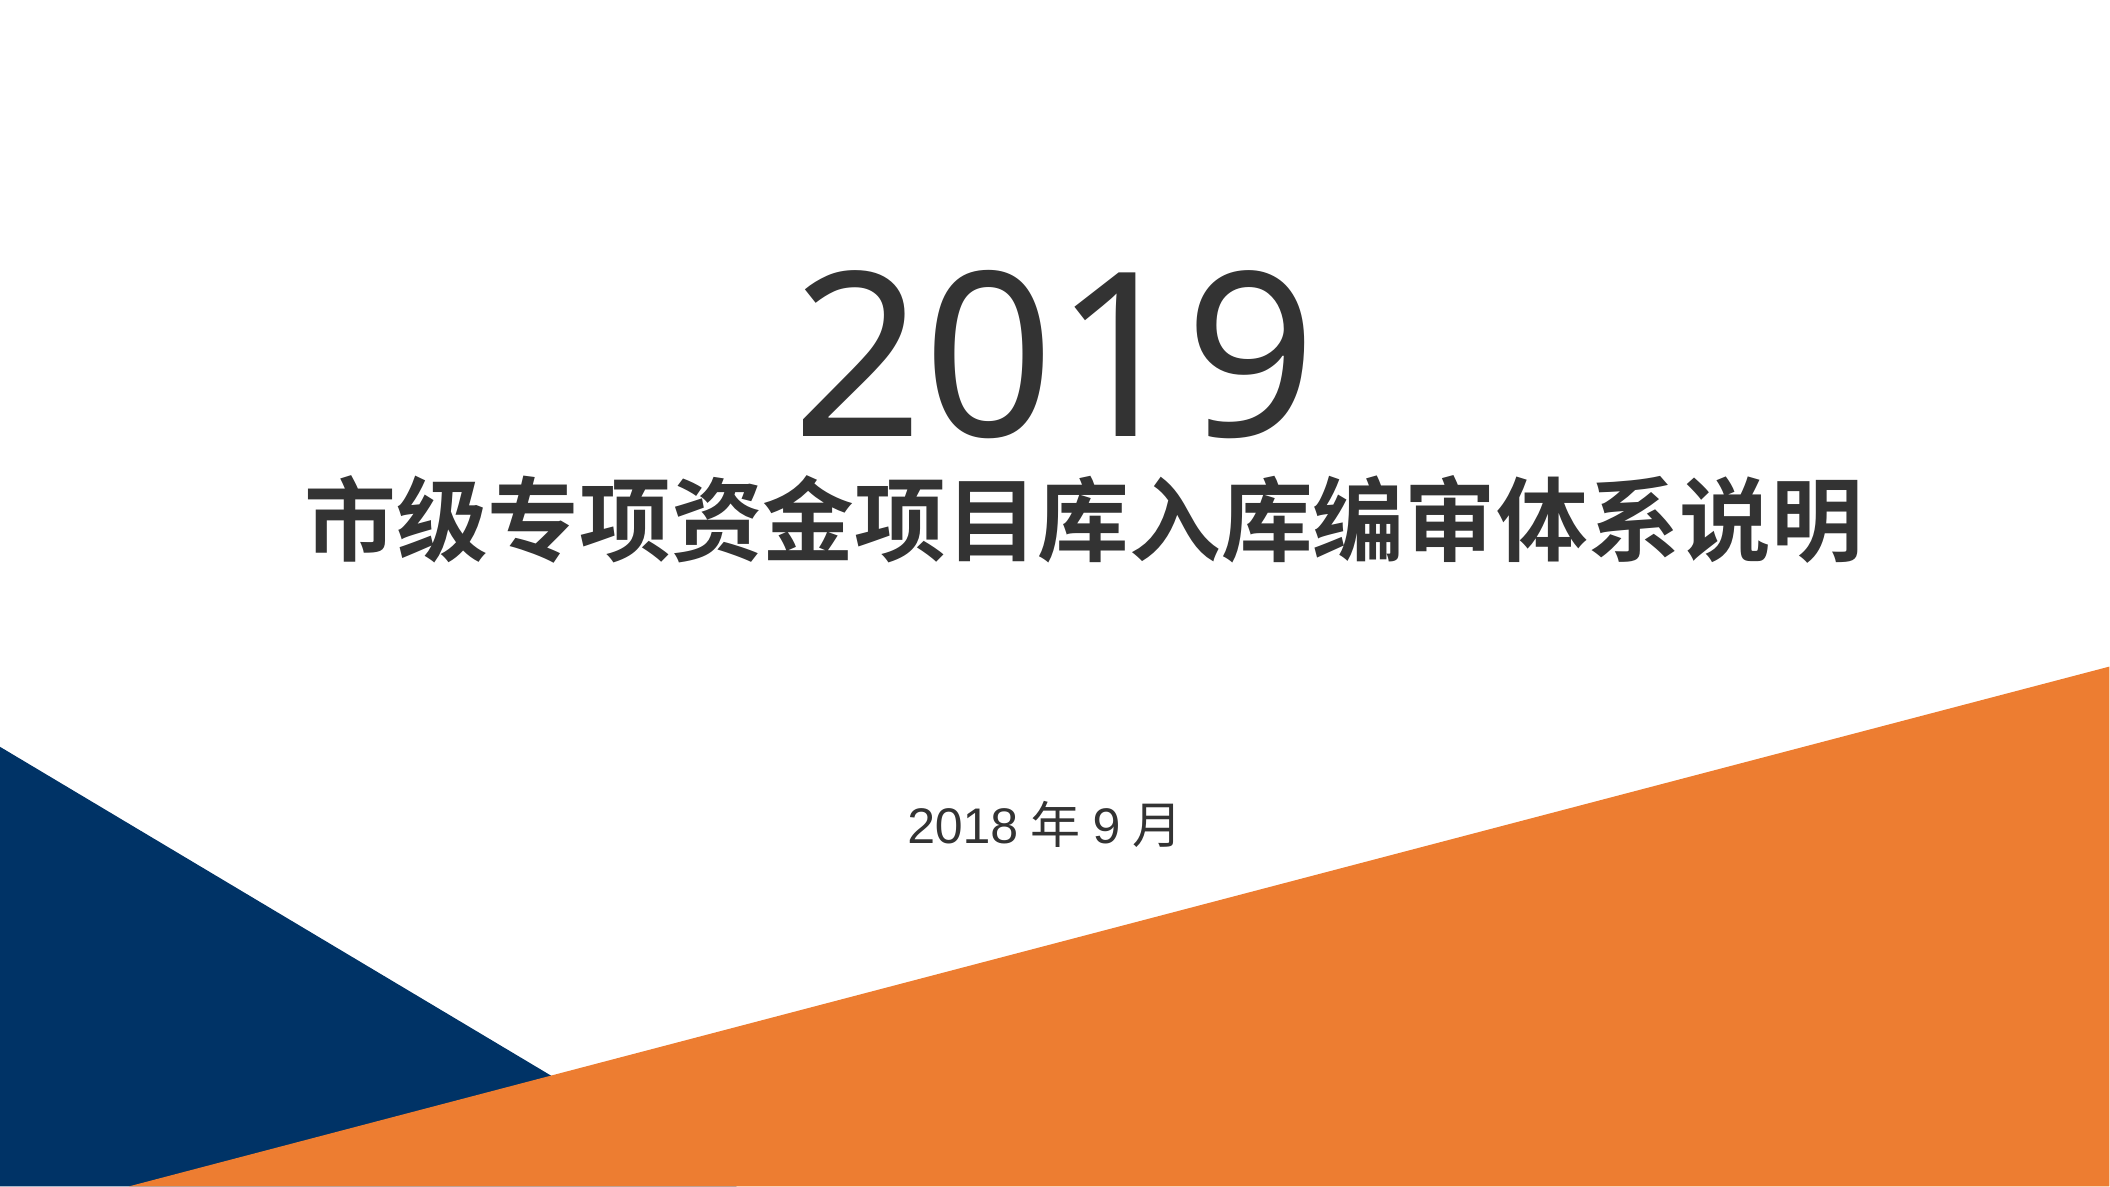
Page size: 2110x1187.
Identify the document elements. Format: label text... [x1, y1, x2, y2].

text_box [128, 666, 2110, 1187]
text_box 2019 [771, 207, 1338, 483]
text_box [0, 746, 550, 1187]
text_box 市级专项资金项目库入库编审体系说明 [239, 463, 1929, 574]
text_box 2018年9月 [605, 793, 1484, 854]
